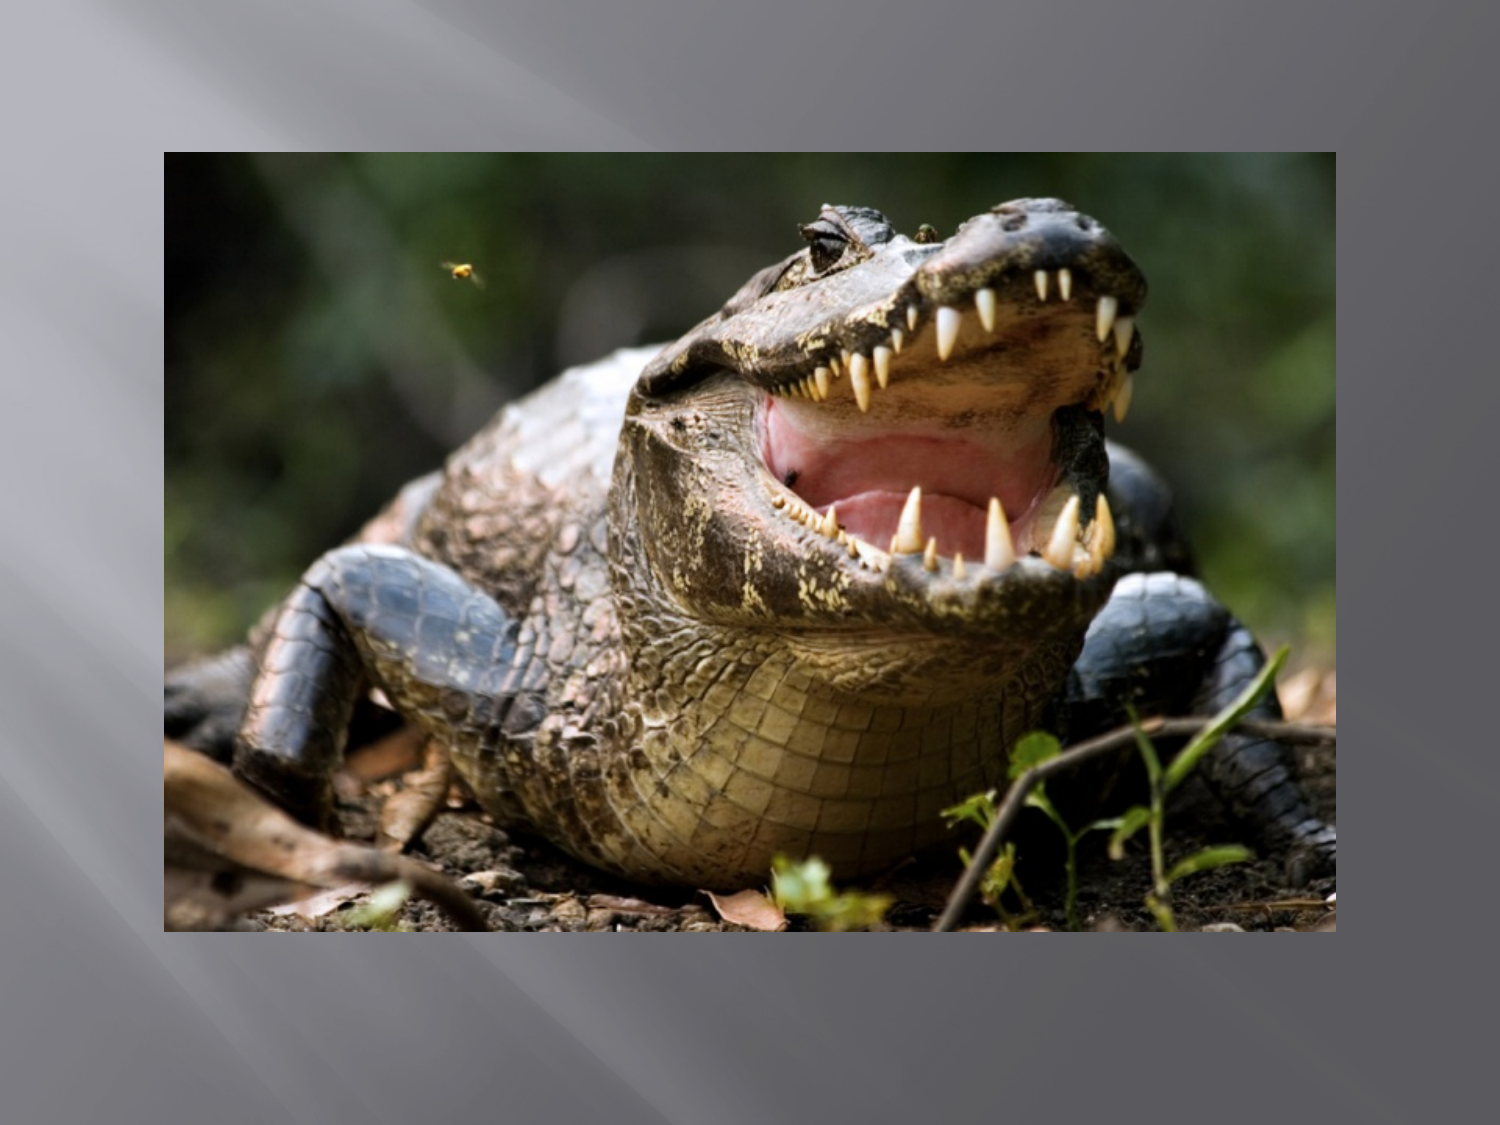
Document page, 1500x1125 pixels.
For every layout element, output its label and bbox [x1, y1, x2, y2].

picture [163, 152, 1337, 933]
